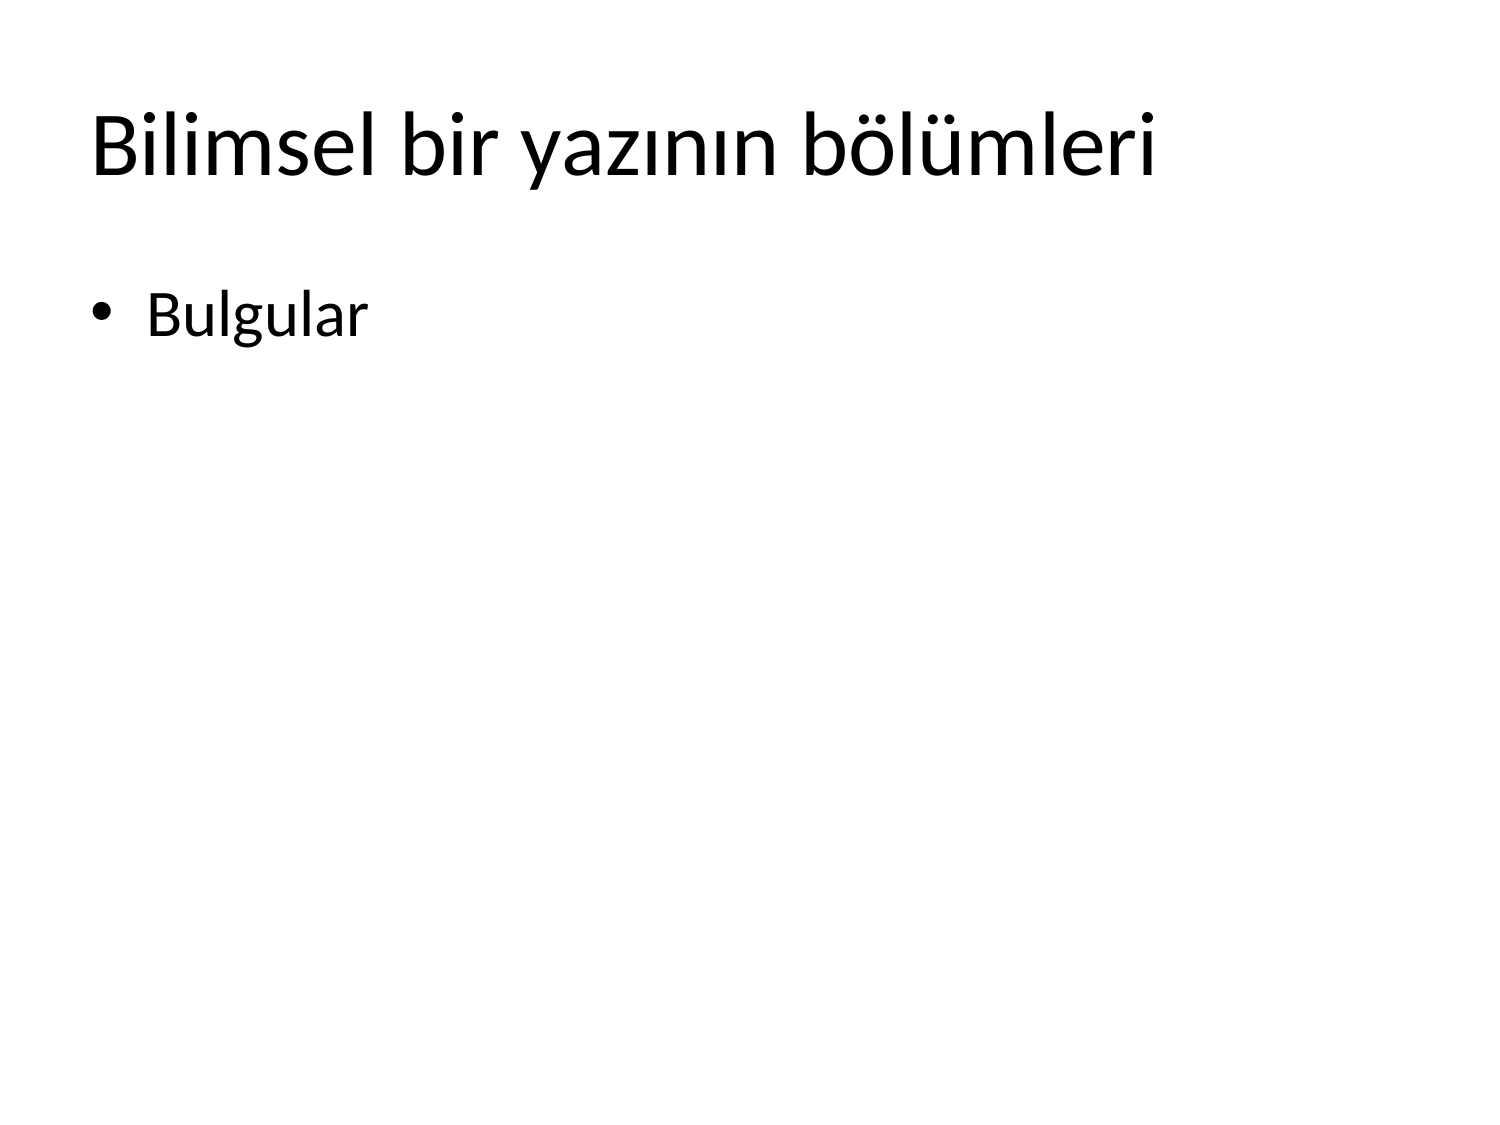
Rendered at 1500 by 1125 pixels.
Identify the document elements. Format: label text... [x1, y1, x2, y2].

title Bilimsel bir yazının bölümleri [75, 45, 1425, 233]
list Bulgular [75, 262, 1425, 1005]
